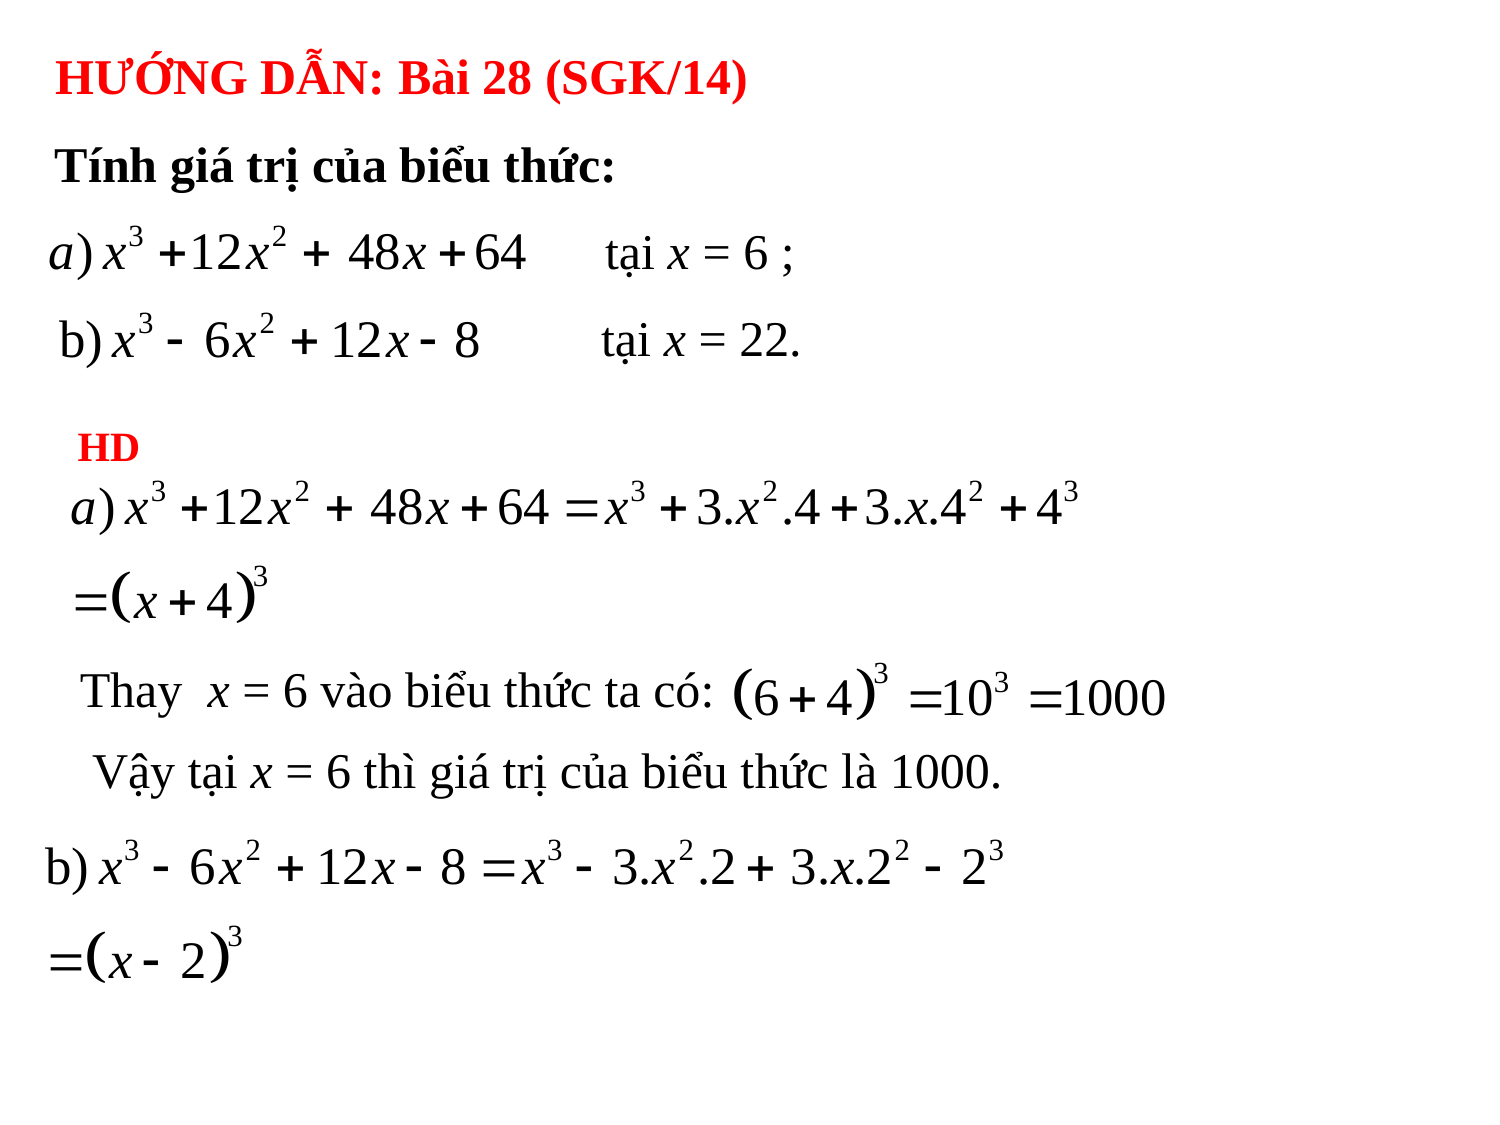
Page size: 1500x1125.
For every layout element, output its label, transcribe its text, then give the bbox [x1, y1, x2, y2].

text_box Thay x = 6 vào biểu thức ta có: [65, 659, 720, 725]
text_box Tính giá trị của biểu thức: [40, 124, 645, 200]
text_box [39, 212, 538, 292]
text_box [37, 824, 1012, 1010]
text_box tại x = 22. [586, 299, 830, 374]
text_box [62, 465, 1089, 651]
text_box HƯỚNG DẪN: Bài 28 (SGK/14) [40, 37, 764, 113]
text_box Vậy tại x = 6 thì giá trị của biểu thức là 1000. [77, 731, 1018, 807]
text_box HD [62, 412, 156, 464]
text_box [50, 299, 488, 380]
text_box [725, 649, 1176, 747]
text_box tại x = 6 ; [590, 211, 823, 287]
